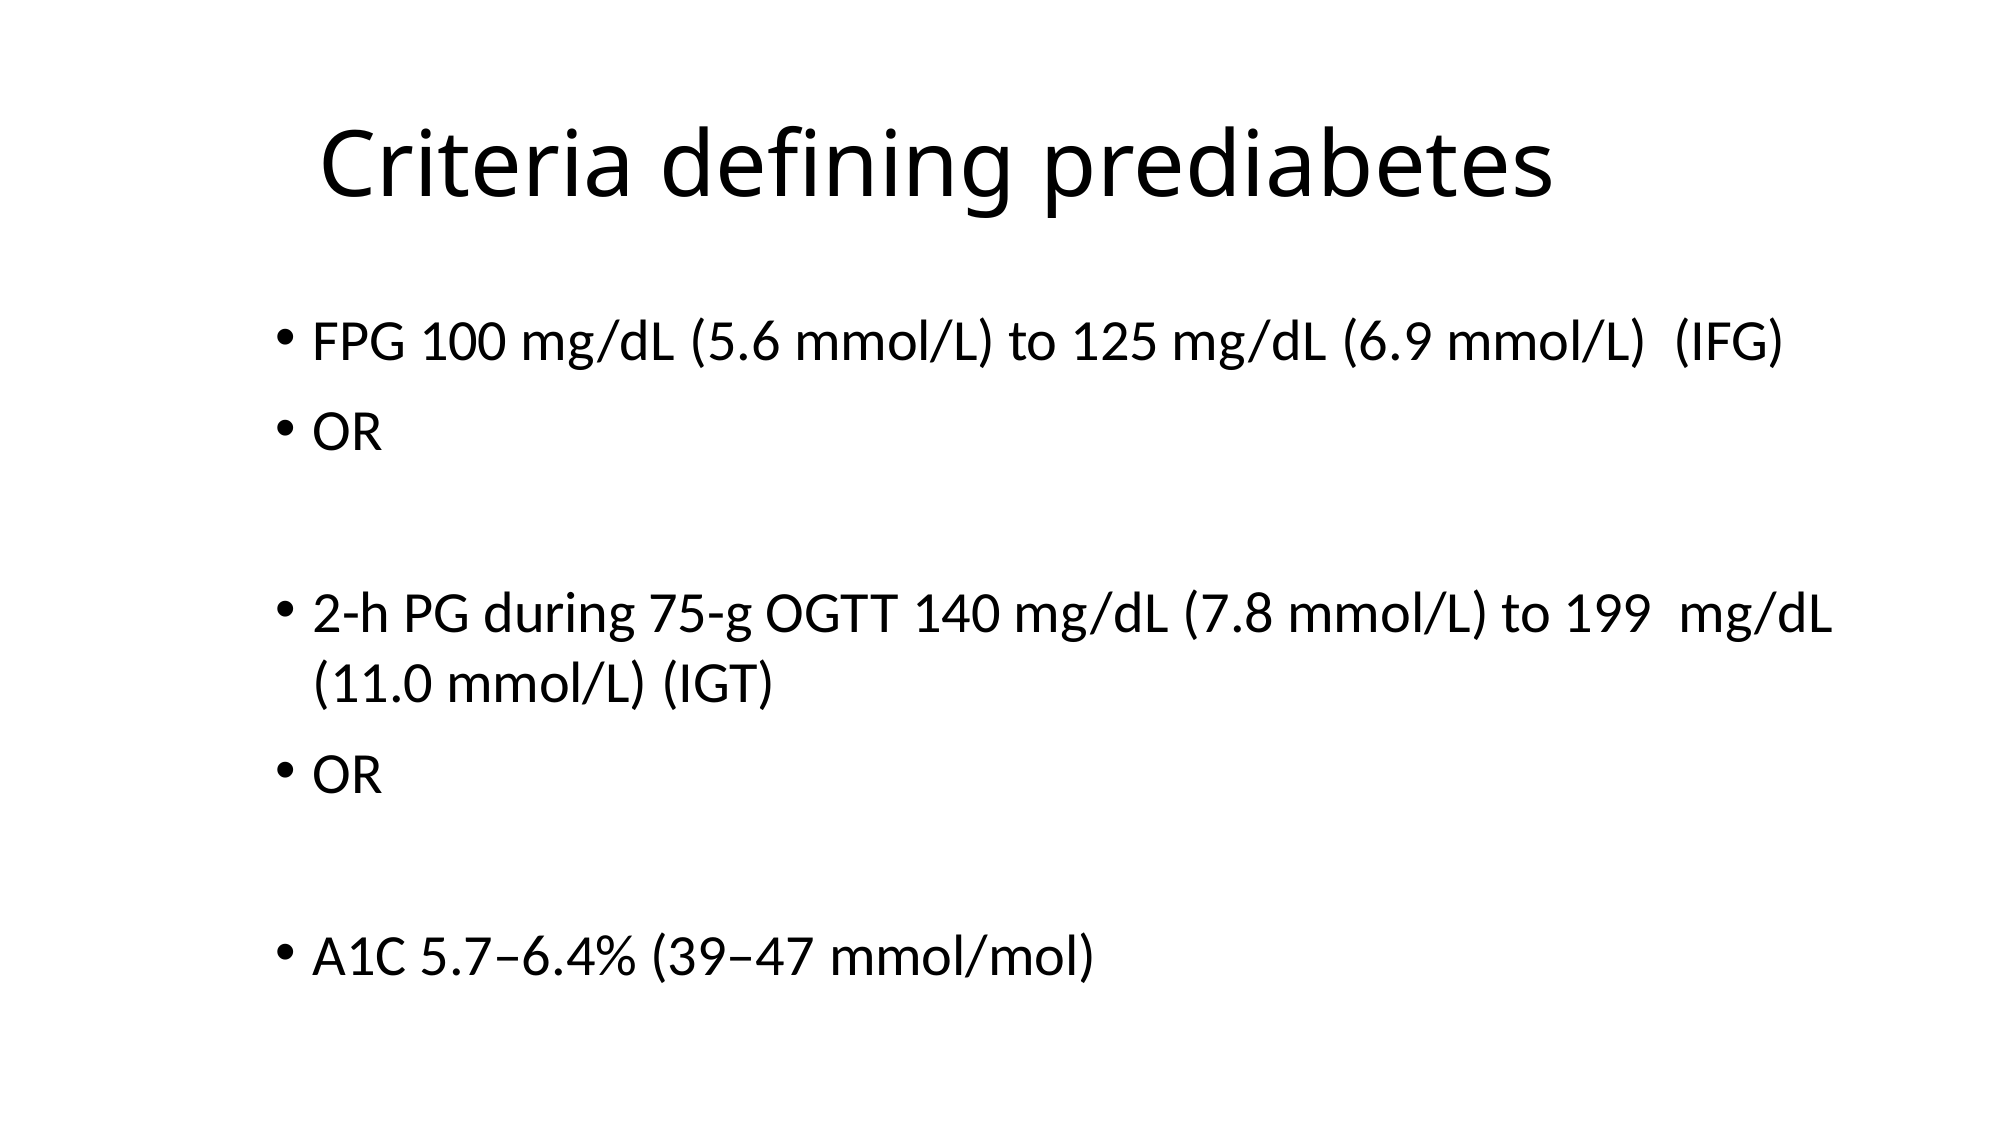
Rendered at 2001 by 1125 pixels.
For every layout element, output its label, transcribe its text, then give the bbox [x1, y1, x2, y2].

title Criteria defining prediabetes [316, 63, 1760, 254]
list FPG 100 mg/dL (5.6 mmol/L) to 125 mg/dL (6.9 mmol/L) (IFG) OR 2-h PG during 75-g OGTT 140 mg/dL (7.8 mmol/L) to 199 mg/dL (11.0 mmol/L) (IGT) OR A1C 5.7–6.4% (39–47 mmol/mol) [137, 299, 1863, 987]
